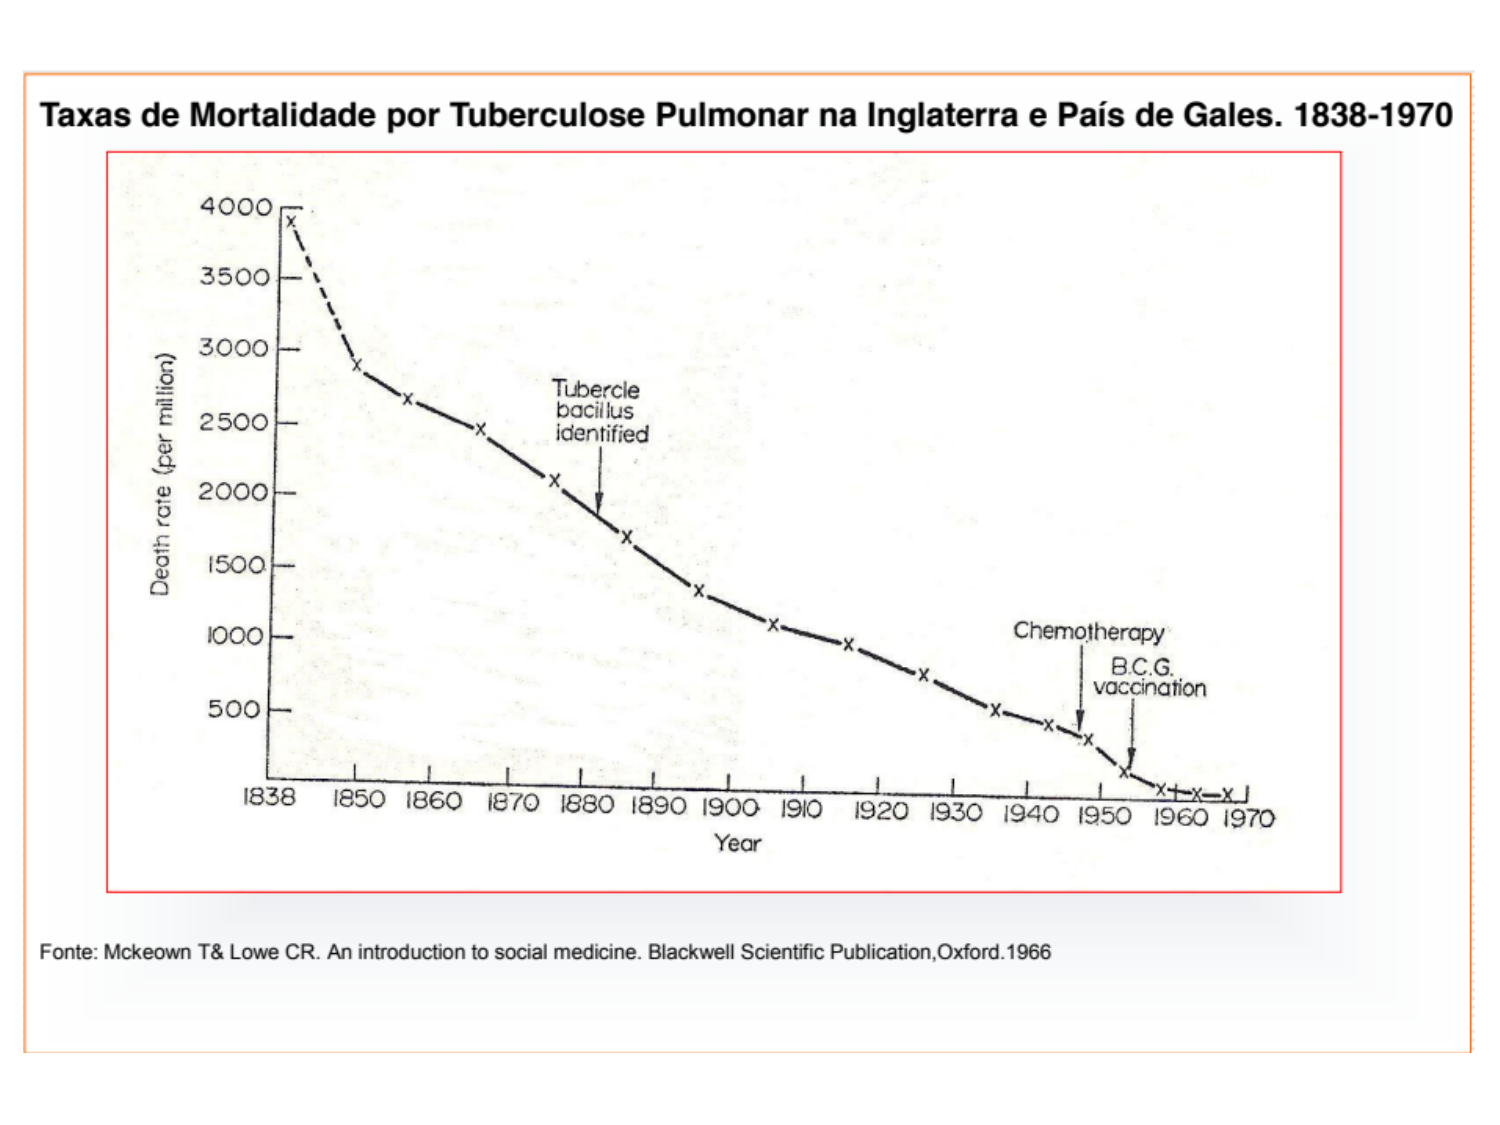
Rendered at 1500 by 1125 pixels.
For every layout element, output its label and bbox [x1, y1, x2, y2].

picture [22, 70, 1476, 1053]
